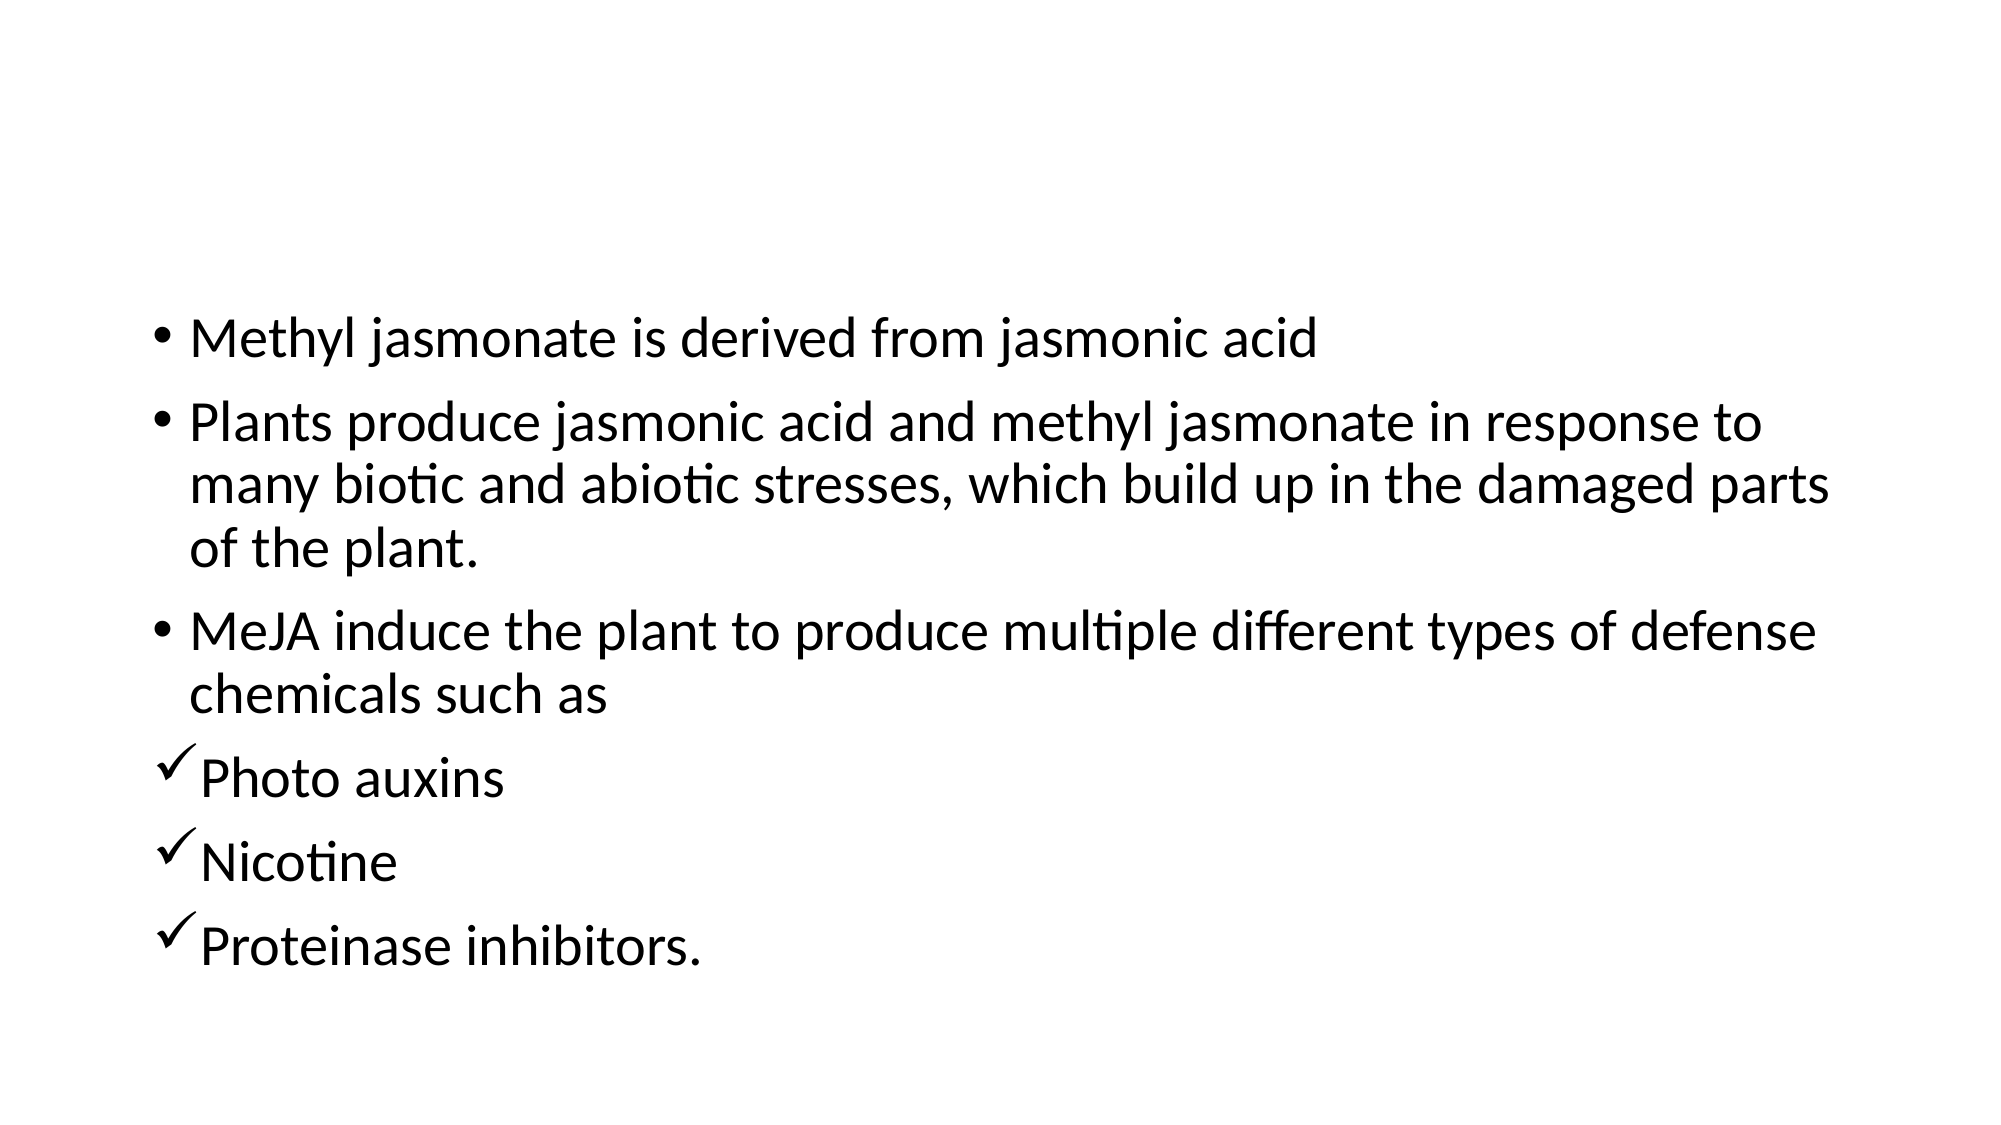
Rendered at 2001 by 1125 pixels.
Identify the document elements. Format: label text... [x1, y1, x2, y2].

list Methyl jasmonate is derived from jasmonic acid Plants produce jasmonic acid and methyl jasmonate in response to many biotic and abiotic stresses, which build up in the damaged parts of the plant. MeJA induce the plant to produce multiple different types of defense chemicals such as Photo auxins Nicotine Proteinase inhibitors. [137, 299, 1863, 1014]
